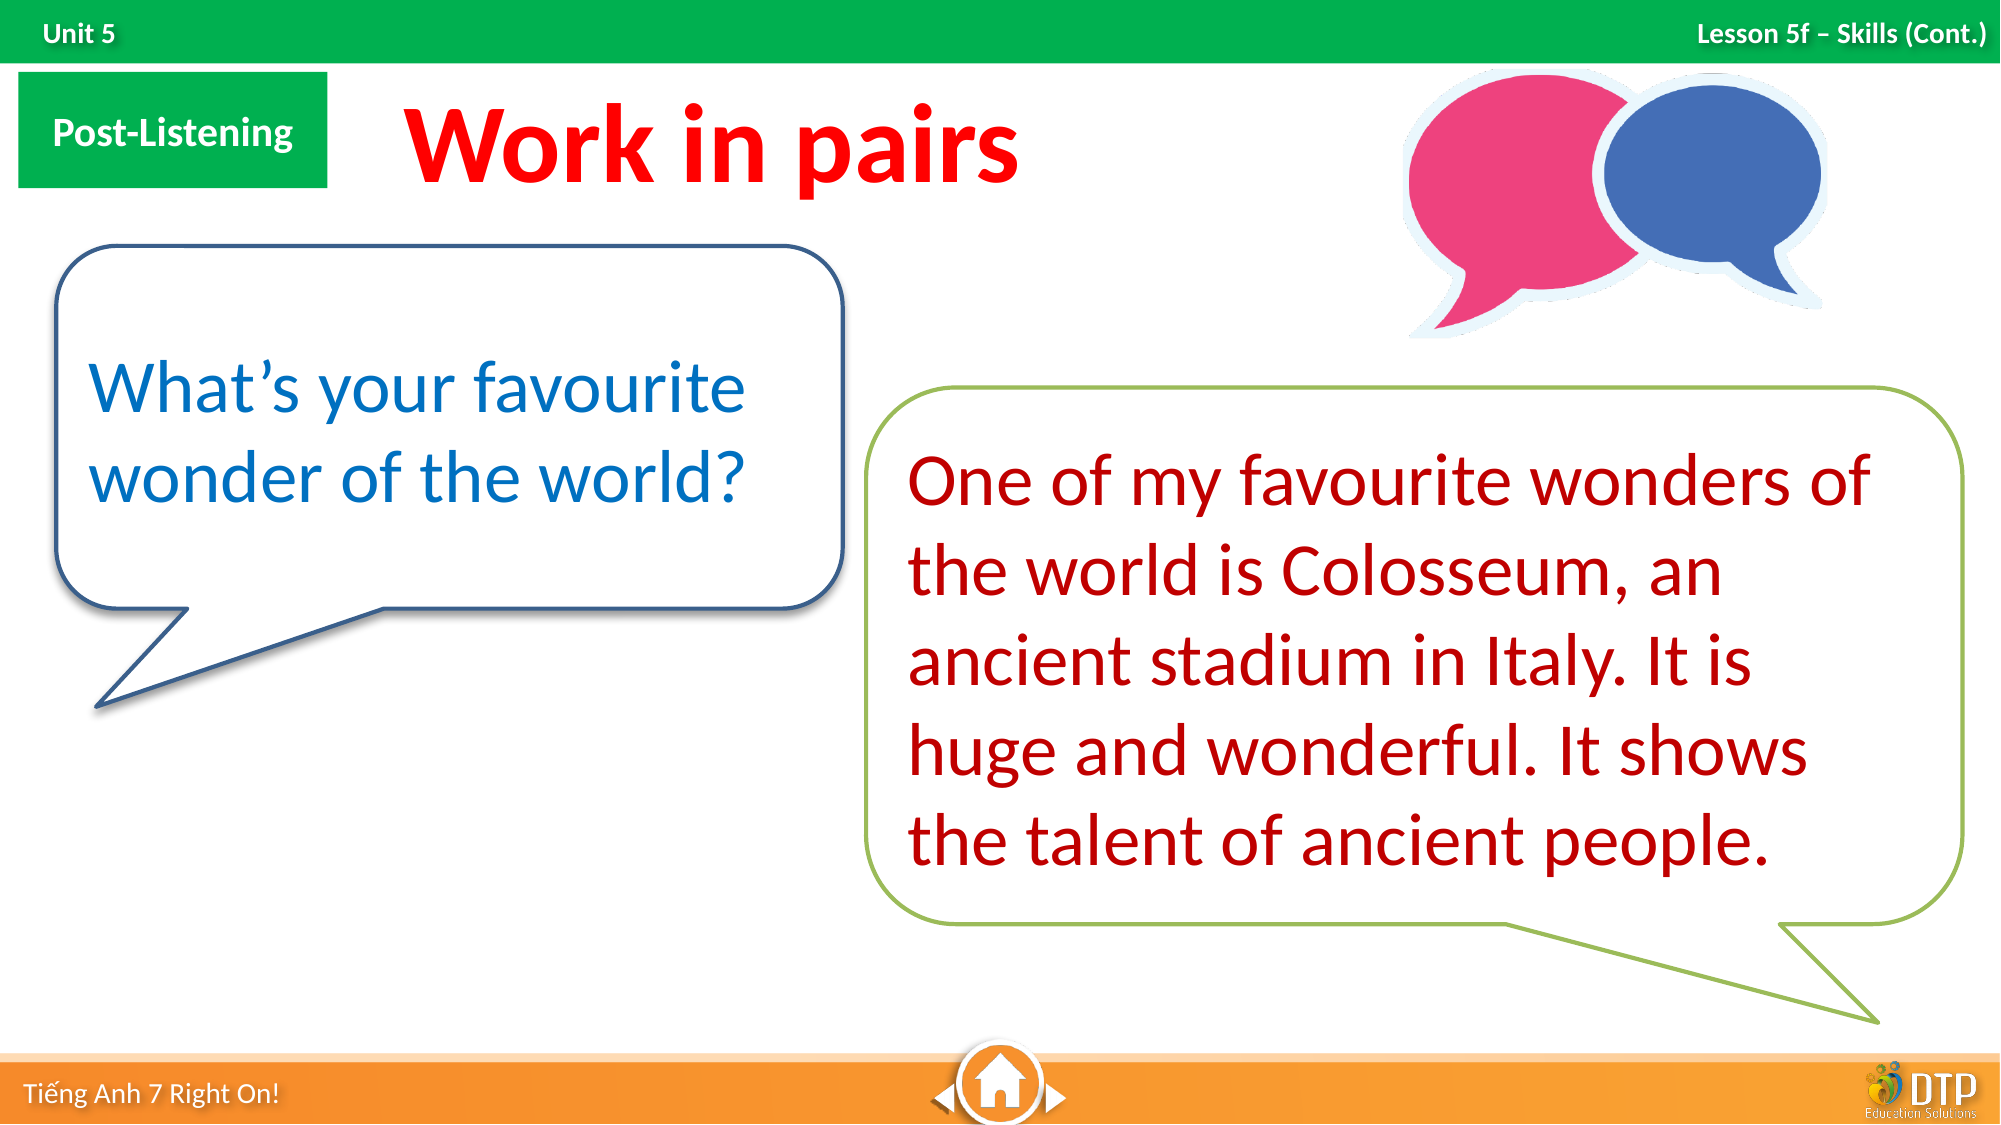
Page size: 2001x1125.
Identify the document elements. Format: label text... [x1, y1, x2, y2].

text_box One of my favourite wonders of the world is Colosseum, an ancient stadium in Italy. It is huge and wonderful. It shows the talent of ancient people. [863, 385, 1965, 1025]
text_box Work in pairs [388, 62, 1037, 212]
picture [0, 64, 2000, 1125]
text_box Post-Listening [16, 70, 330, 190]
text_box What’s your favourite wonder of the world? [54, 243, 845, 709]
